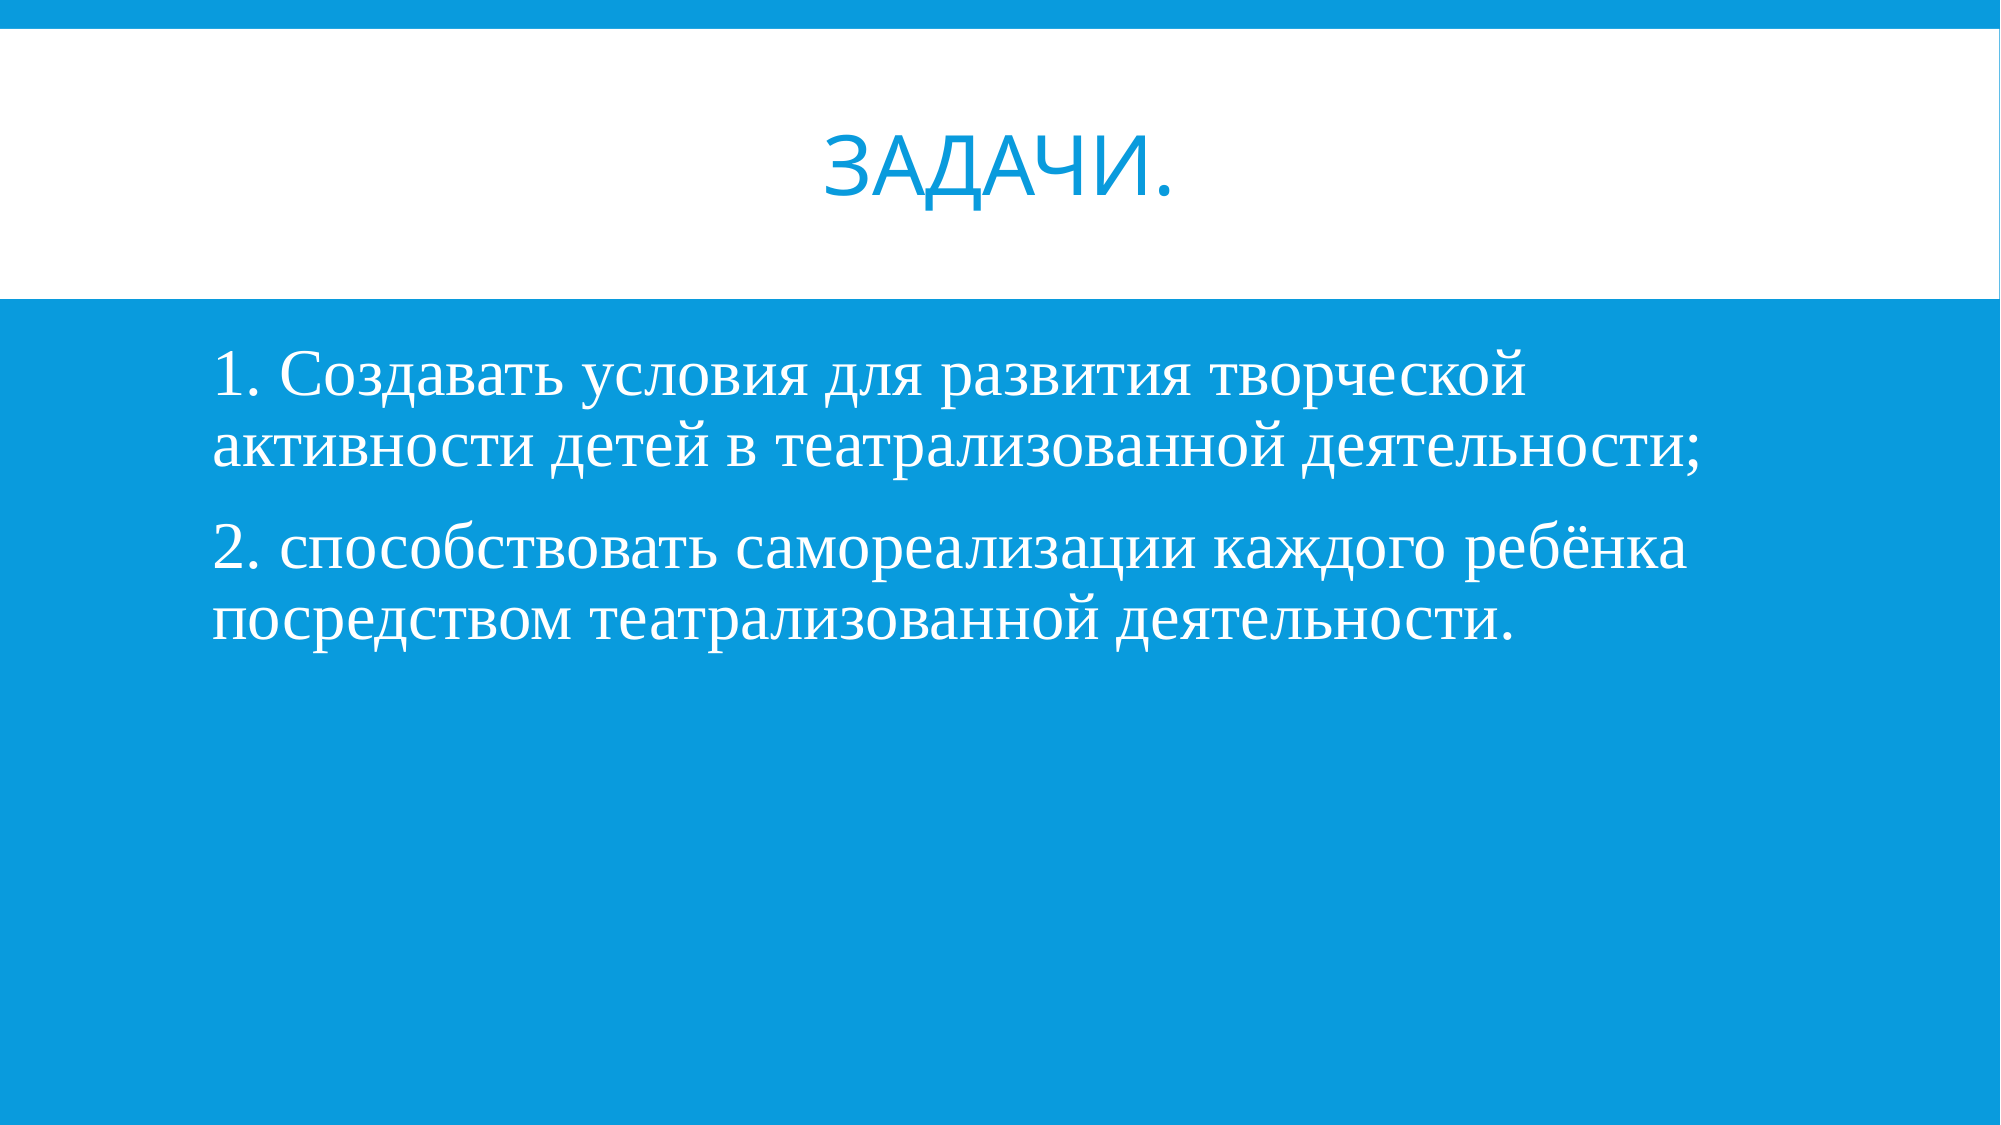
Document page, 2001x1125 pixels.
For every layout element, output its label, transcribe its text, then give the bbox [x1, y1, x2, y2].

title Задачи. [197, 46, 1803, 295]
list 1. Создавать условия для развития творческой активности детей в театрализованной деятельности; 2. способствовать самореализации каждого ребёнка посредством театрализованной деятельности. [197, 329, 1803, 1020]
